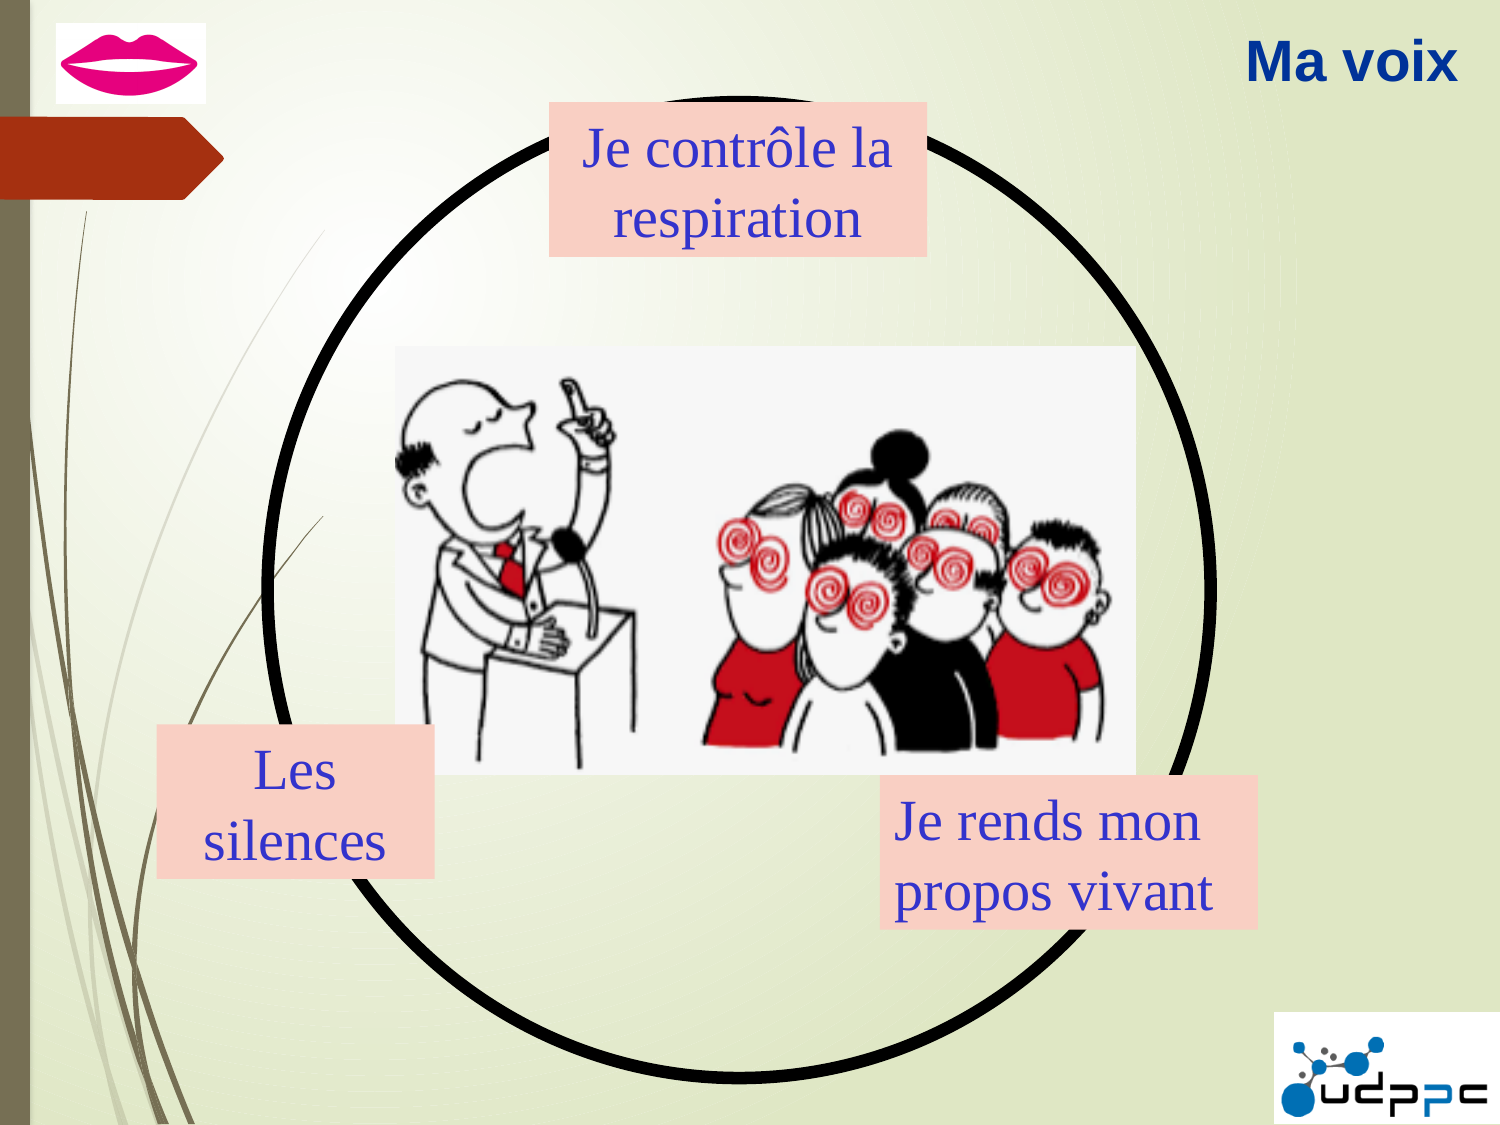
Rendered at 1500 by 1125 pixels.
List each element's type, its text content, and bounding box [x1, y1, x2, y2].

text_box Ma voix [402, 0, 1460, 130]
text_box Je contrôle la respiration [549, 102, 928, 257]
picture [1274, 1012, 1500, 1125]
text_box [267, 142, 1211, 775]
text_box Je rends mon propos vivant [879, 775, 1258, 930]
text_box [359, 784, 1078, 1079]
picture [55, 23, 207, 104]
text_box Les silences [156, 724, 435, 879]
picture [395, 346, 1136, 776]
